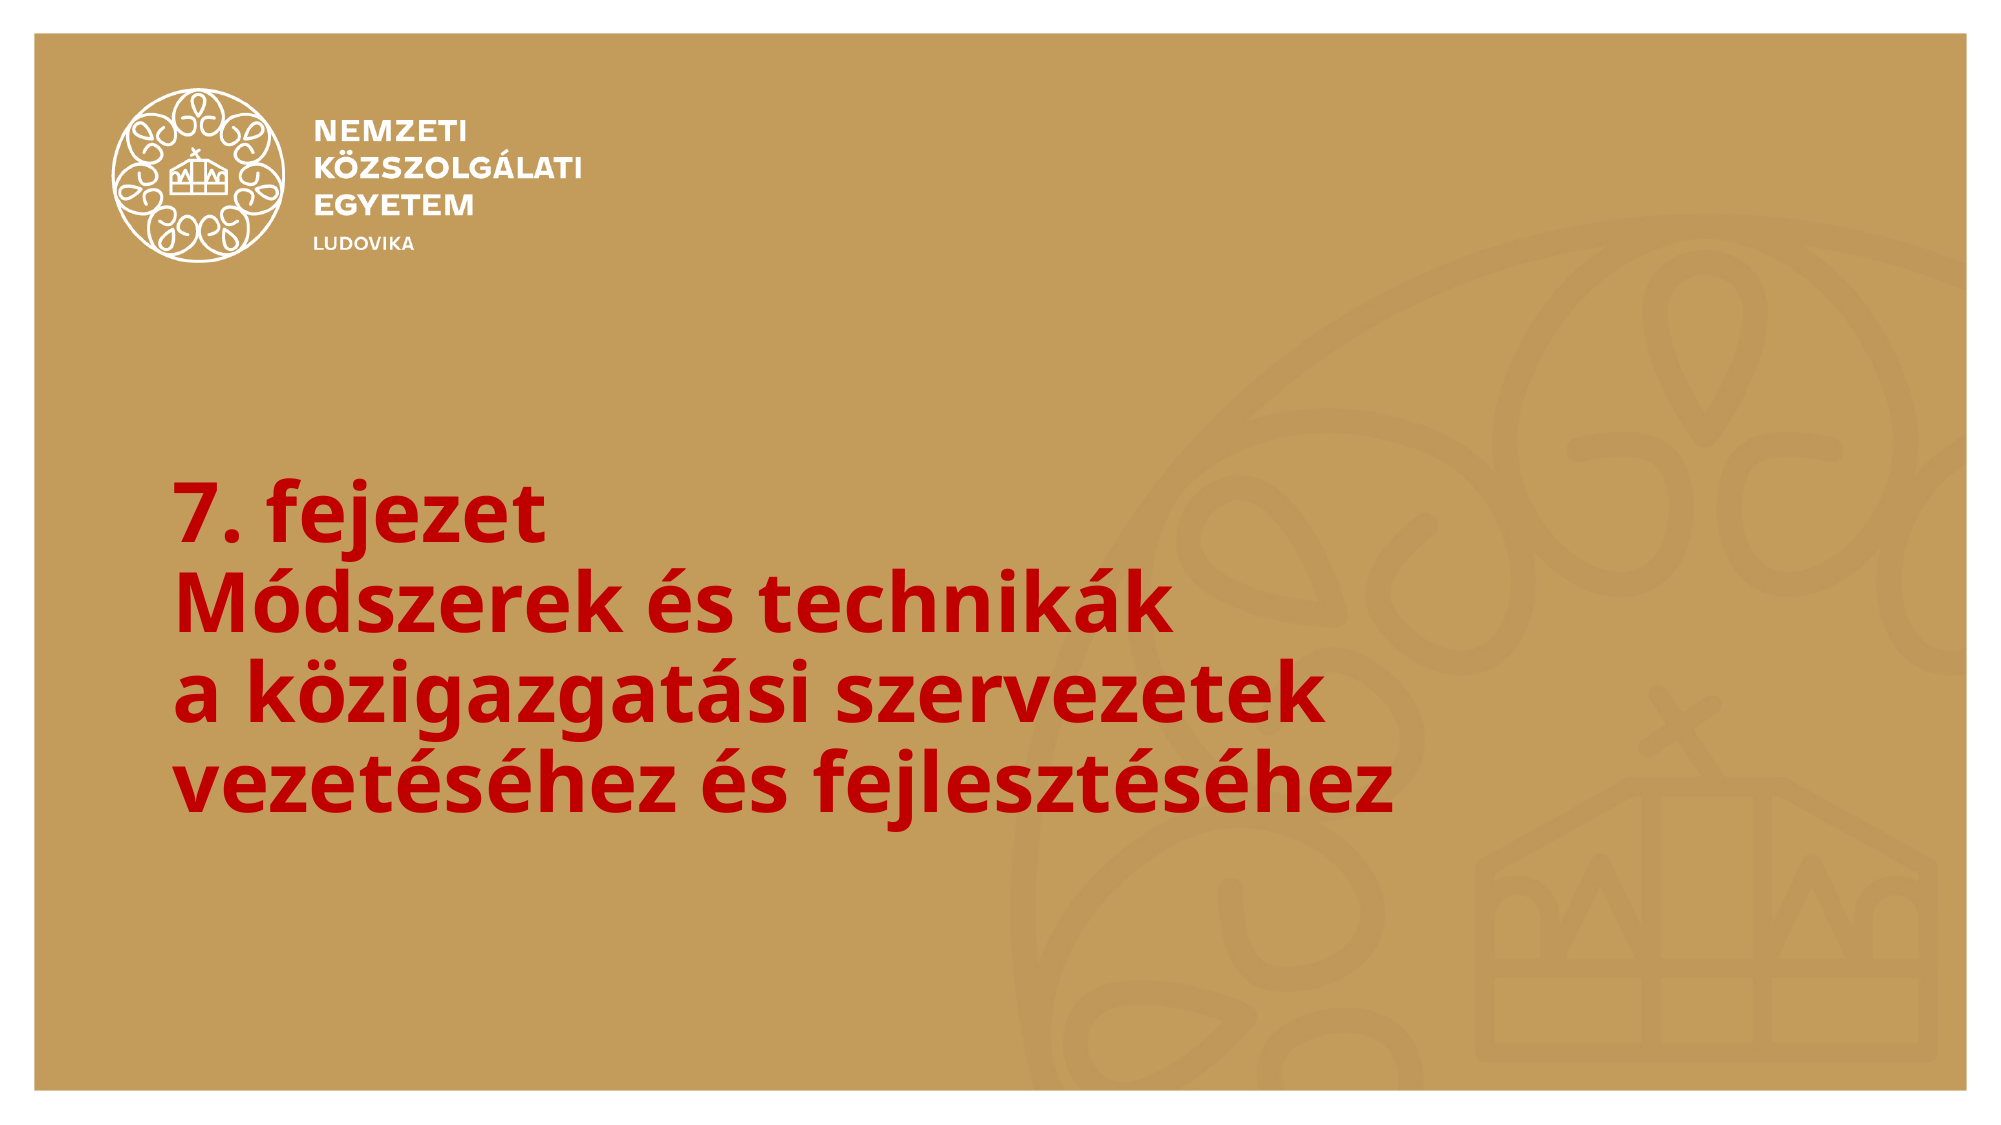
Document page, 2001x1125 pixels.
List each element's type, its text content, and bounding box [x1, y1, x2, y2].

picture [0, 0, 2001, 1125]
title 7. fejezet Módszerek és technikák a közigazgatási szervezetek vezetéséhez és fejlesztéséhez [157, 462, 1658, 839]
